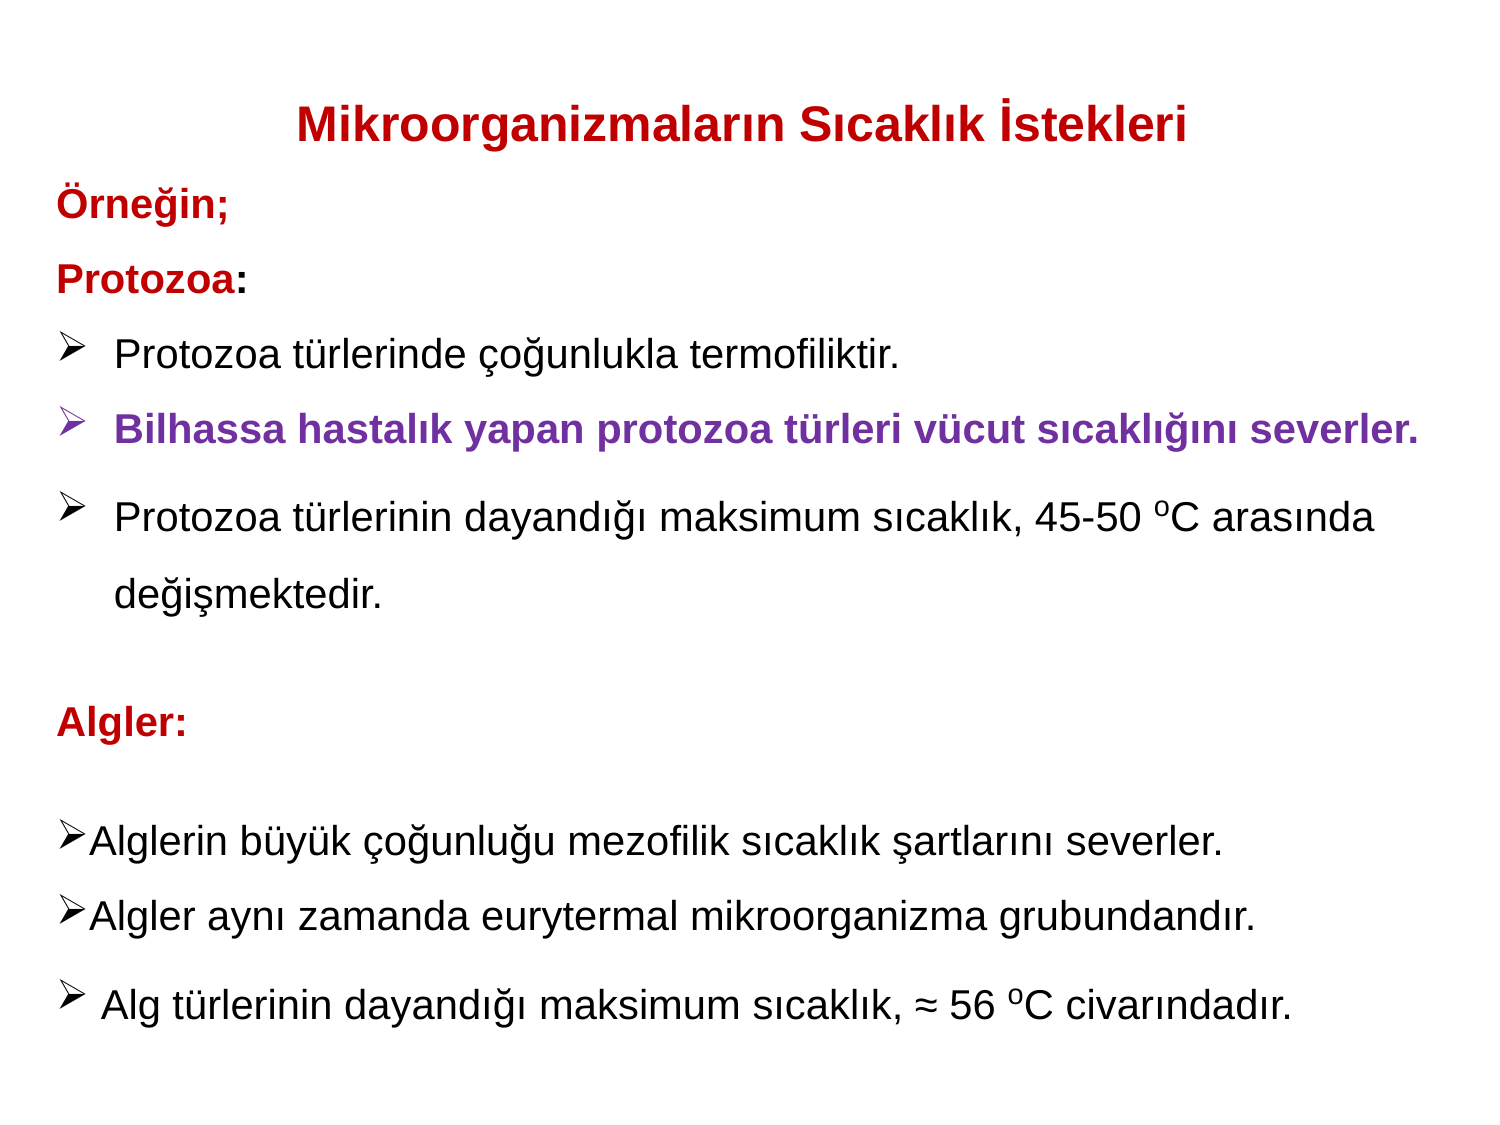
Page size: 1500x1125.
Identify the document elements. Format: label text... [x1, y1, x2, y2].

text_box Mikroorganizmaların Sıcaklık İstekleri Örneğin; Protozoa: Protozoa türlerinde çoğunlukla termofiliktir. Bilhassa hastalık yapan protozoa türleri vücut sıcaklığını severler. Protozoa türlerinin dayandığı maksimum sıcaklık, 45-50 oC arasında değişmektedir. Algler: Alglerin büyük çoğunluğu mezofilik sıcaklık şartlarını severler. Algler aynı zamanda eurytermal mikroorganizma grubundandır. Alg türlerinin dayandığı maksimum sıcaklık, ≈ 56 oC civarındadır. [41, 54, 1459, 1037]
